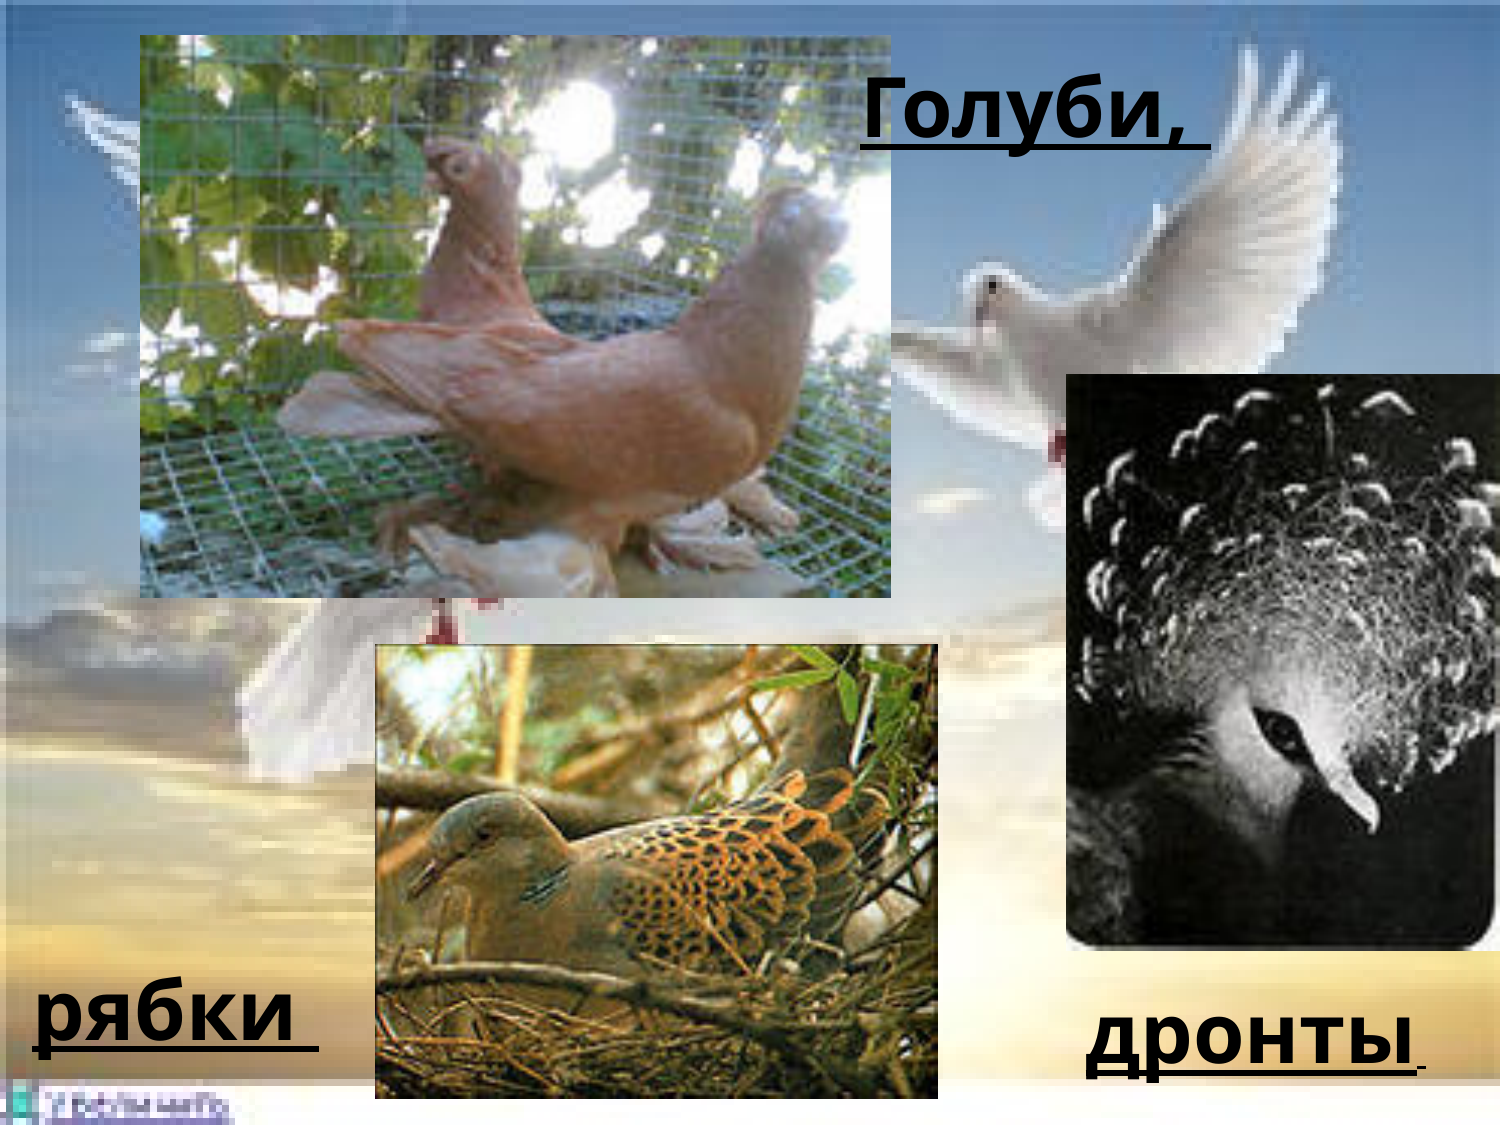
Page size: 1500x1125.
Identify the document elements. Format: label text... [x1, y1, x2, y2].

text_box Голуби, [894, 46, 1226, 162]
text_box дронты [1070, 972, 1442, 1088]
text_box рябки [17, 949, 335, 1064]
picture [0, 0, 1500, 1125]
